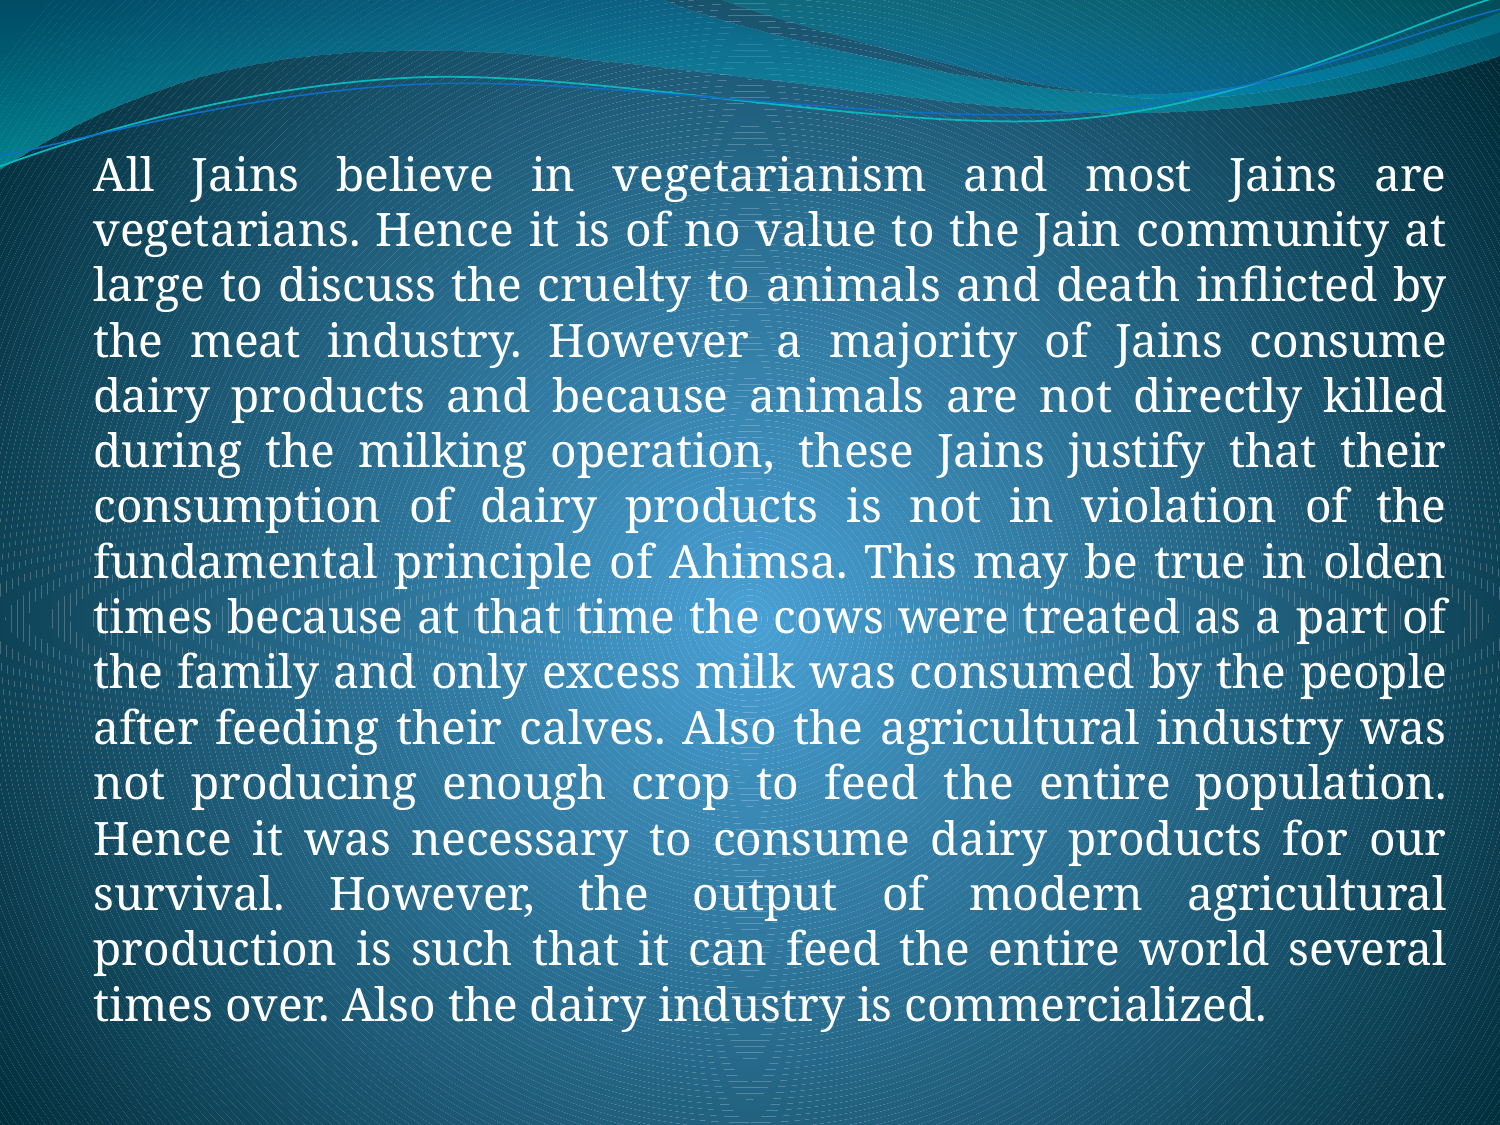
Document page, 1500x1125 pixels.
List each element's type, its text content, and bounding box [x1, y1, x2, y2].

list All Jains believe in vegetarianism and most Jains are vegetarians. Hence it is of no value to the Jain community at large to discuss the cruelty to animals and death inflicted by the meat industry. However a majority of Jains consume dairy products and because animals are not directly killed during the milking operation, these Jains justify that their consumption of dairy products is not in violation of the fundamental principle of Ahimsa. This may be true in olden times because at that time the cows were treated as a part of the family and only excess milk was consumed by the people after feeding their calves. Also the agricultural industry was not producing enough crop to feed the entire population. Hence it was necessary to consume dairy products for our survival. However, the output of modern agricultural production is such that it can feed the entire world several times over. Also the dairy industry is commercialized. [37, 137, 1463, 1088]
